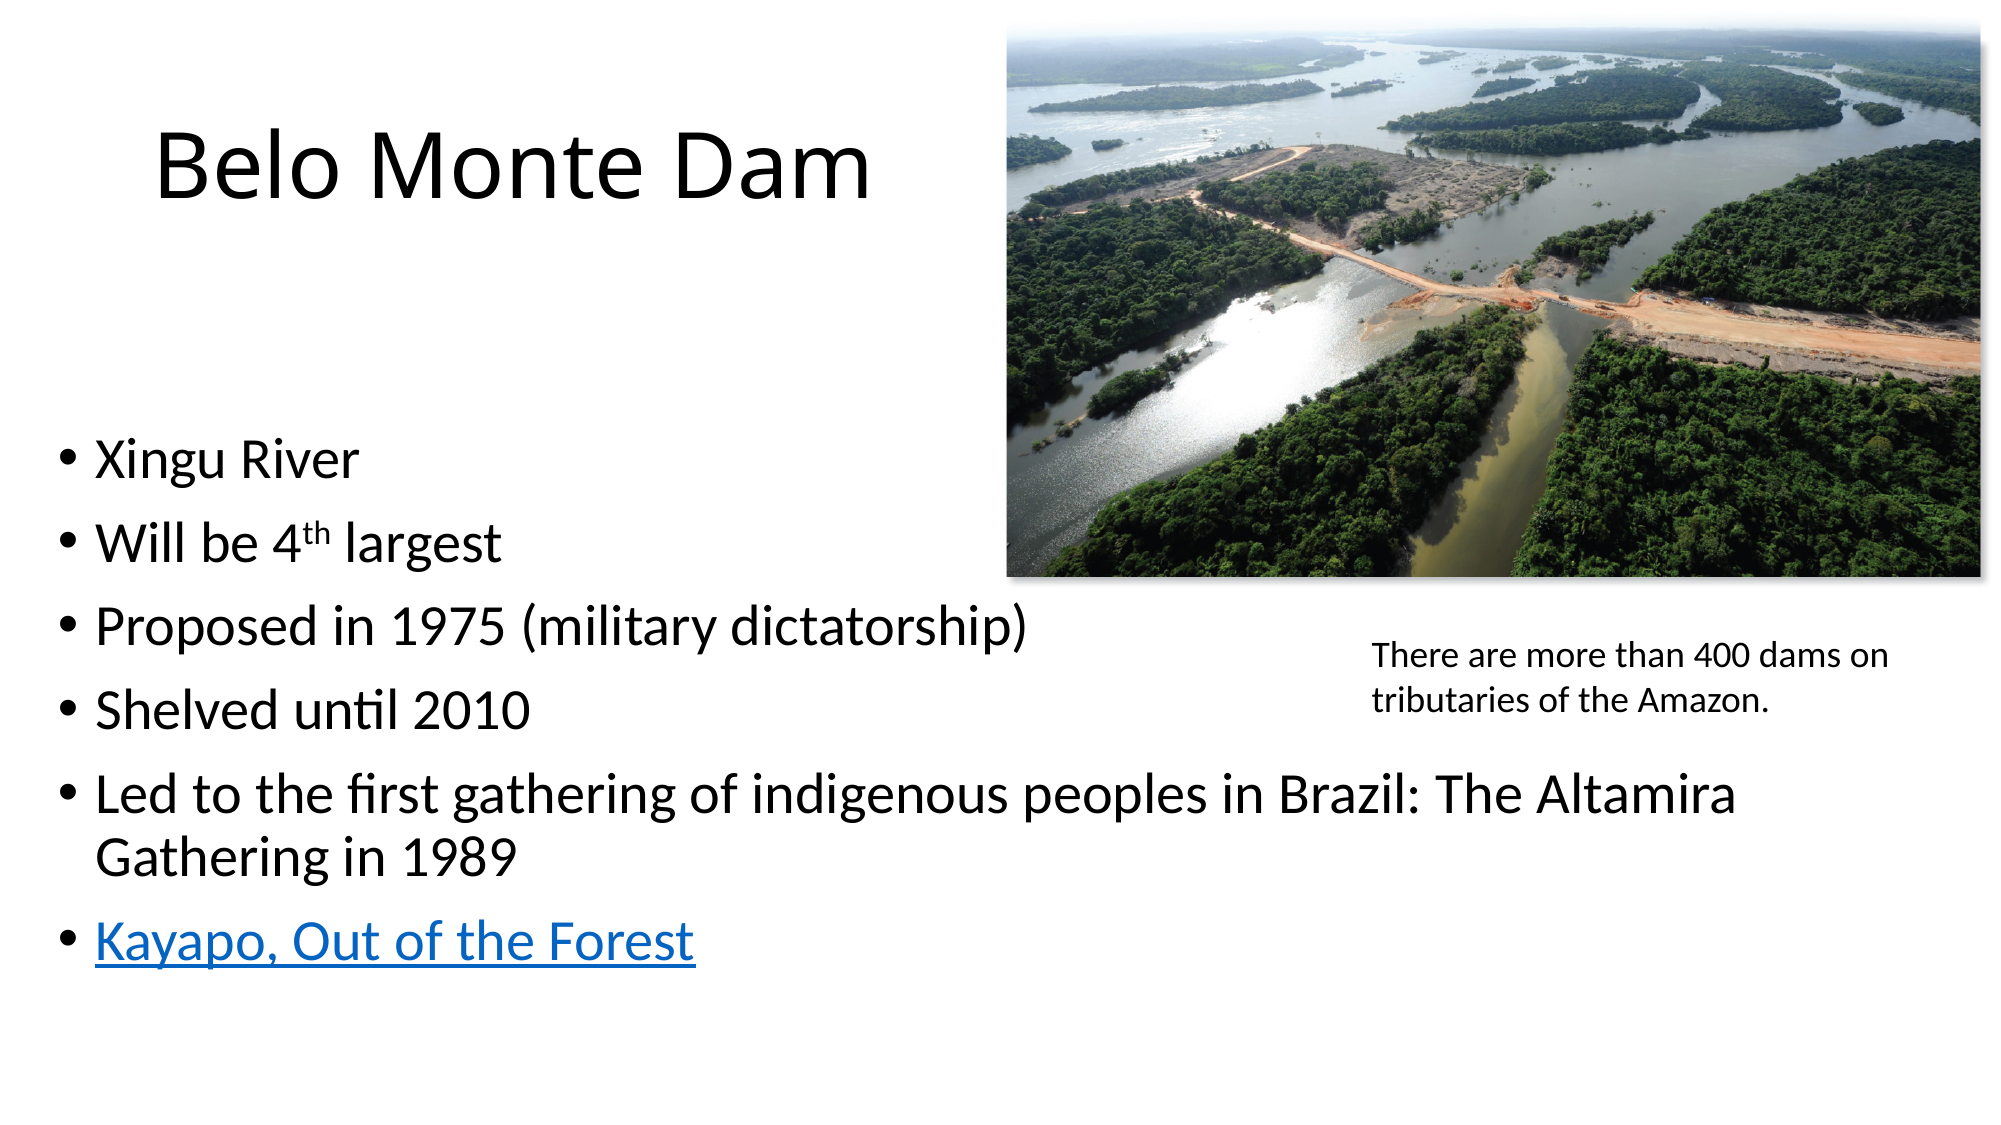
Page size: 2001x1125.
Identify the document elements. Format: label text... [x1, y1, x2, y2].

text_box There are more than 400 dams on tributaries of the Amazon. [1356, 622, 1911, 728]
picture [996, 2, 2000, 596]
list Xingu River Will be 4th largest Proposed in 1975 (military dictatorship) Shelved until 2010 Led to the first gathering of indigenous peoples in Brazil: The Altamira Gathering in 1989 Kayapo, Out of the Forest [42, 420, 1768, 1125]
title Belo Monte Dam [137, 59, 996, 278]
